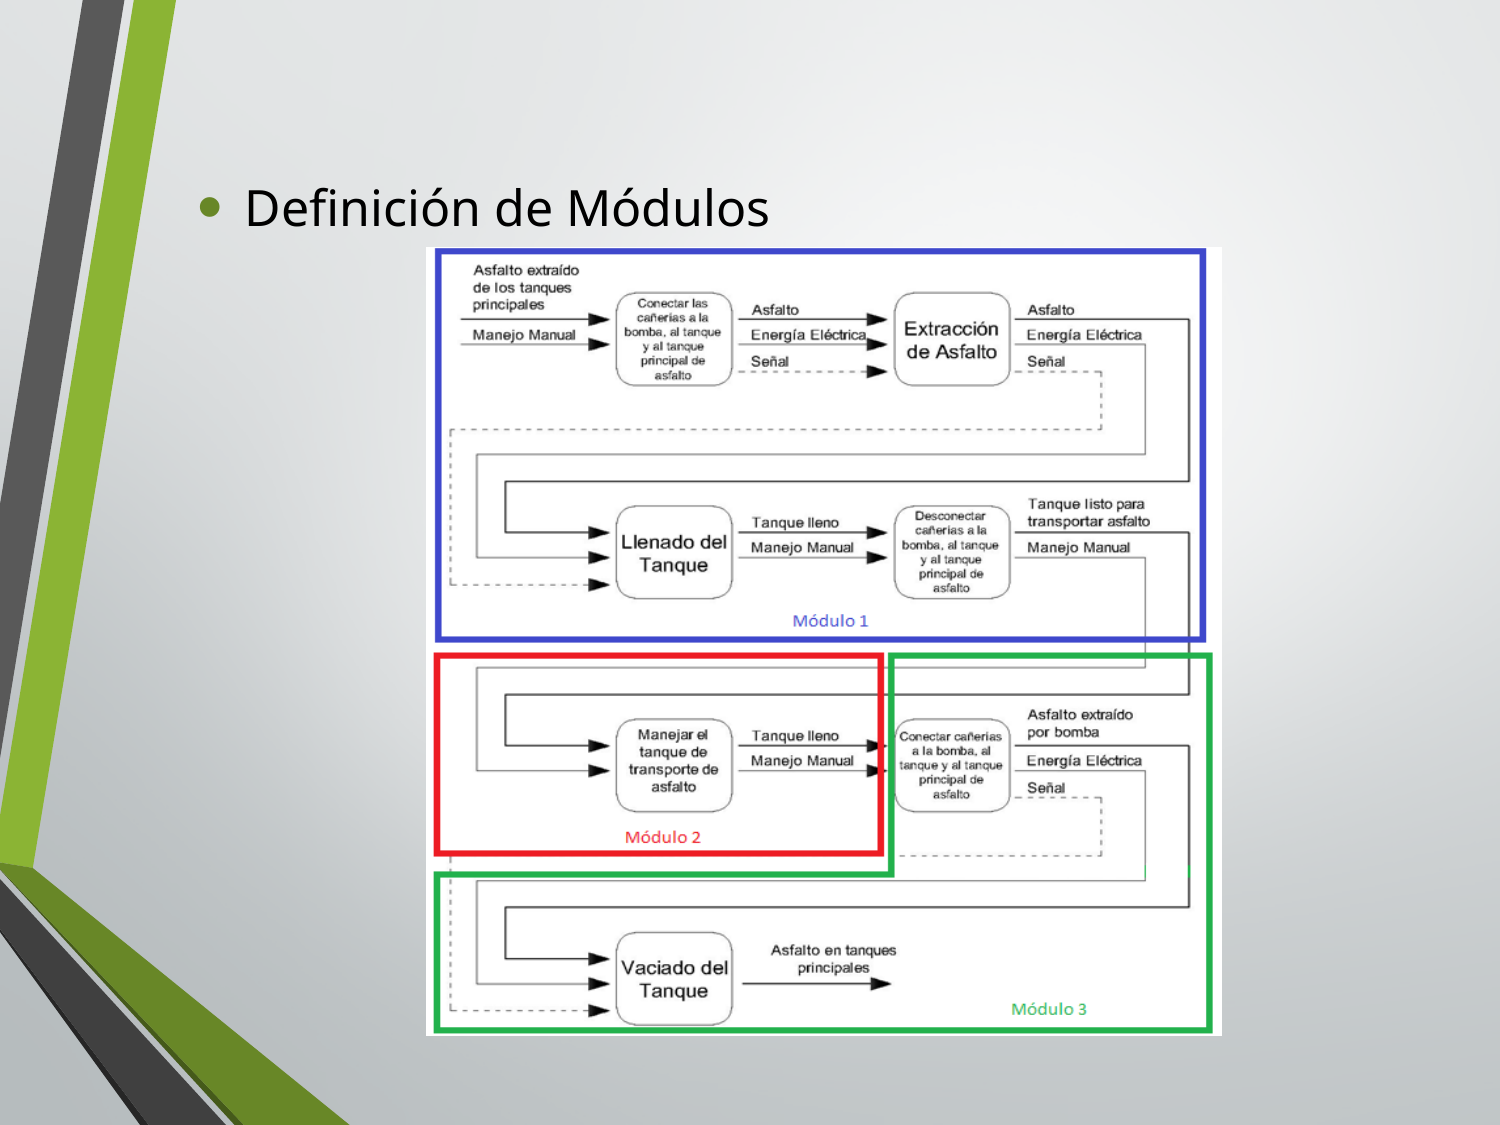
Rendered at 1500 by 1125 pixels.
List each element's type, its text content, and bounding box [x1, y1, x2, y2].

list Definición de Módulos [182, 168, 1416, 854]
picture [426, 247, 1222, 1036]
